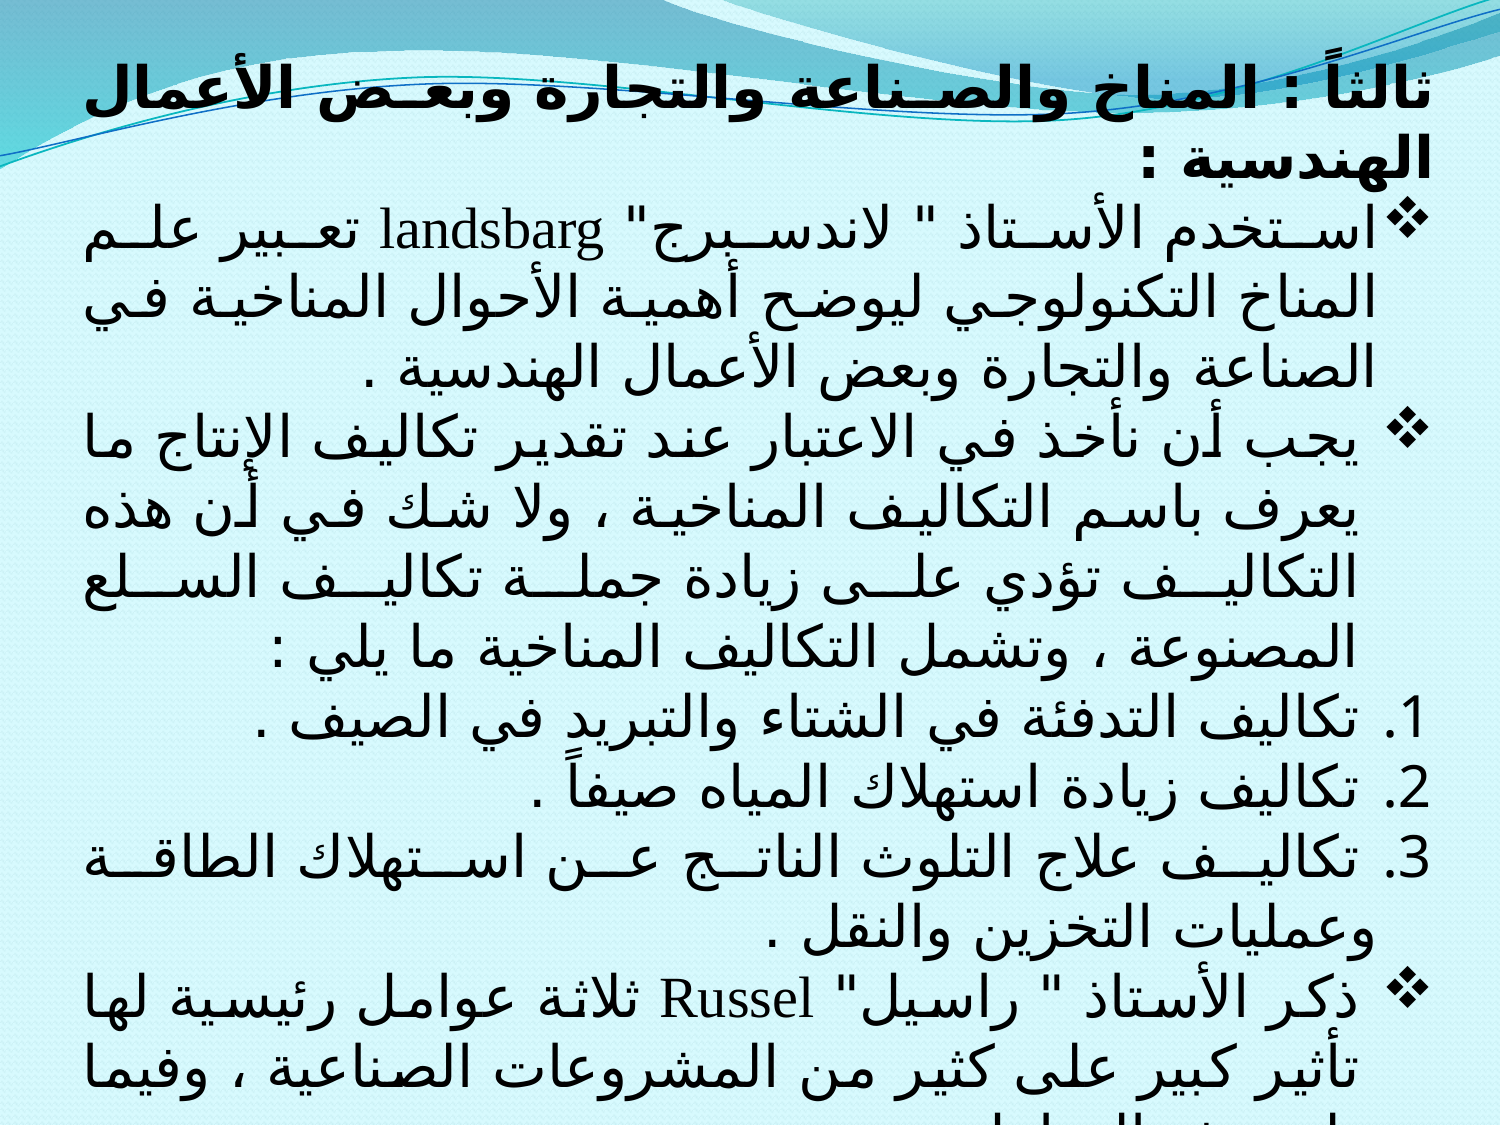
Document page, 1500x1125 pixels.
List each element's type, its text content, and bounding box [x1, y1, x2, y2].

text_box ثالثاً : المناخ والصناعة والتجارة وبعض الأعمال الهندسية : استخدم الأستاذ " لاندسبرج" landsbarg تعبير علم المناخ التكنولوجي ليوضح أهمية الأحوال المناخية في الصناعة والتجارة وبعض الأعمال الهندسية . يجب أن نأخذ في الاعتبار عند تقدير تكاليف الإنتاج ما يعرف باسم التكاليف المناخية ، ولا شك في أن هذه التكاليف تؤدي على زيادة جملة تكاليف السلع المصنوعة ، وتشمل التكاليف المناخية ما يلي : تكاليف التدفئة في الشتاء والتبريد في الصيف . تكاليف زيادة استهلاك المياه صيفاً . تكاليف علاج التلوث الناتج عن استهلاك الطاقة وعمليات التخزين والنقل . ذكر الأستاذ " راسيل" Russel ثلاثة عوامل رئيسية لها تأثير كبير على كثير من المشروعات الصناعية ، وفيما يلي هذه العوامل : [67, 42, 1450, 1125]
